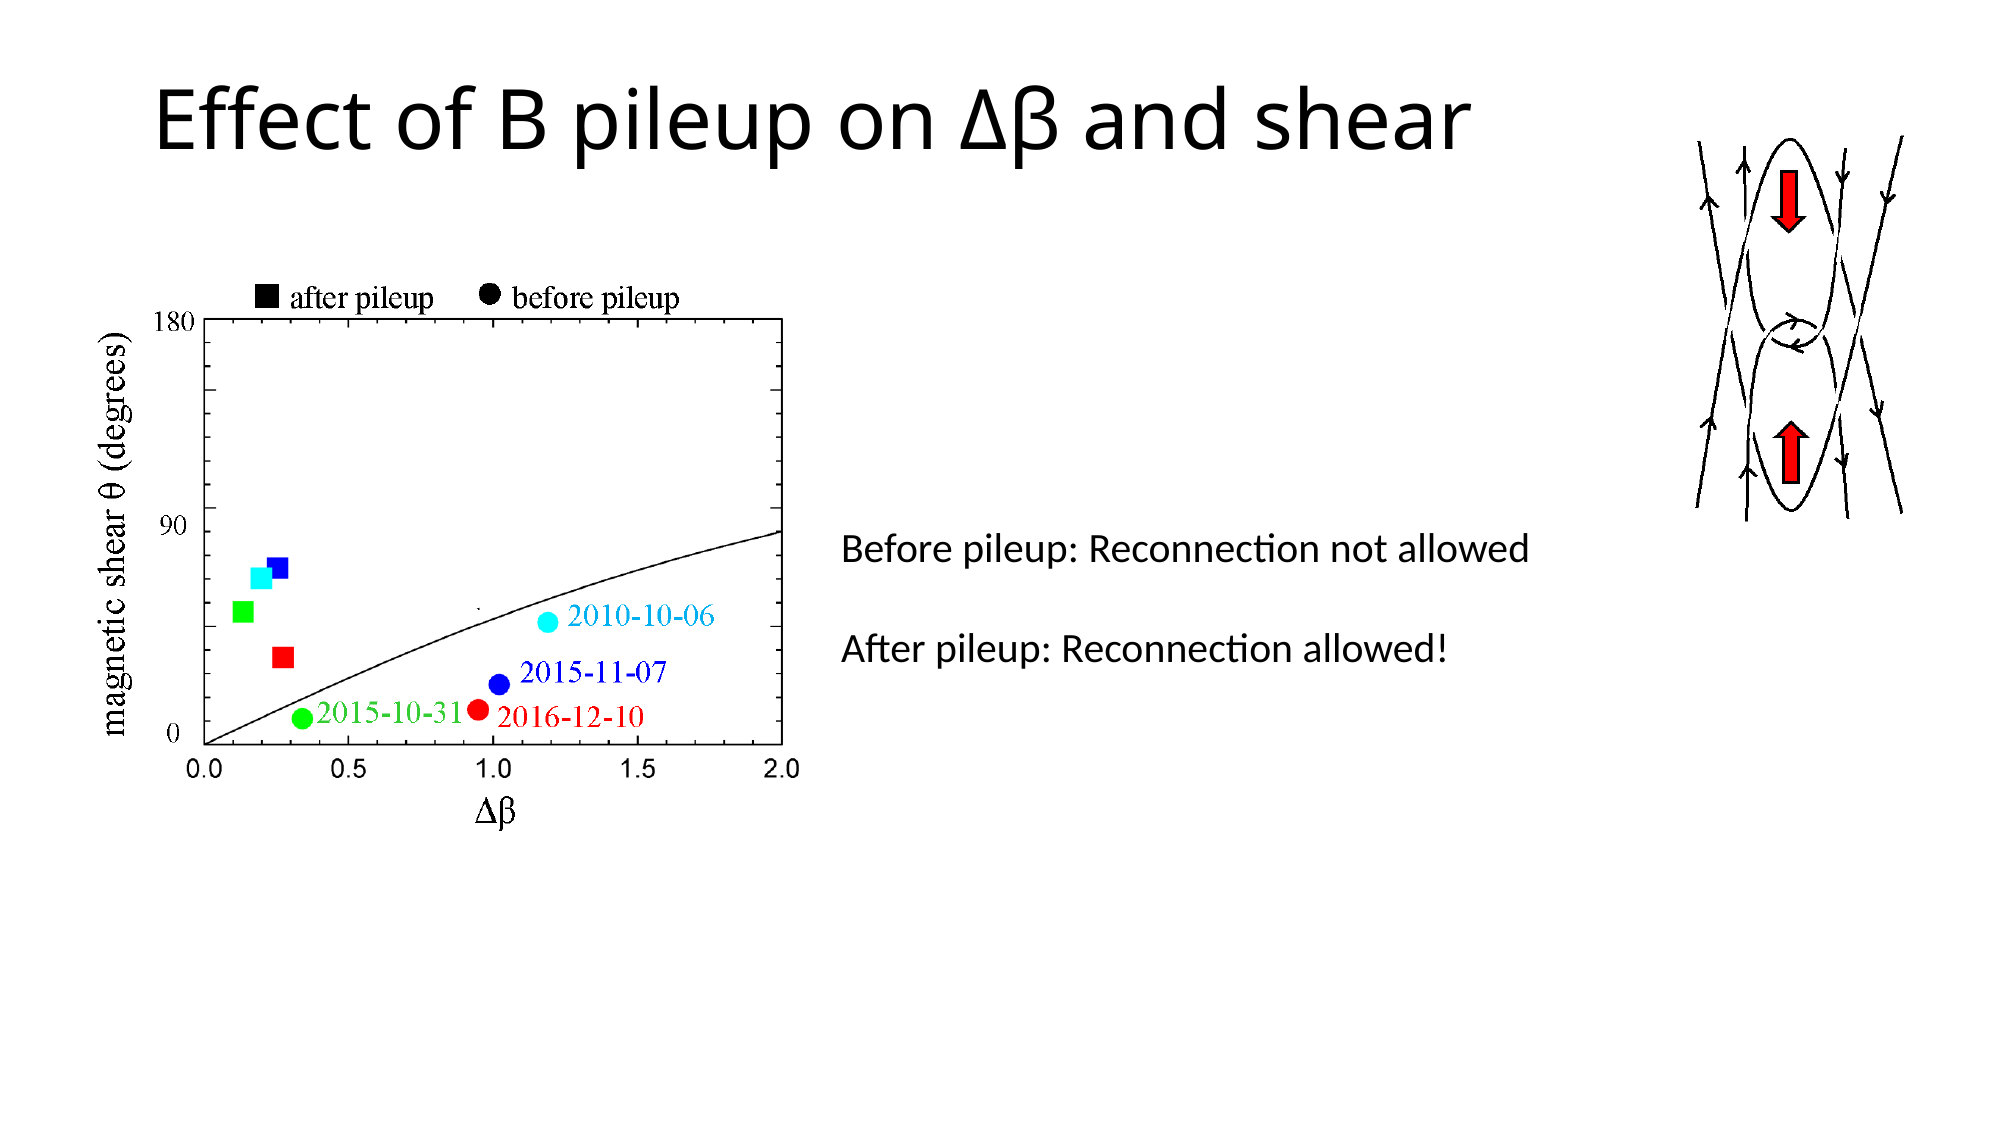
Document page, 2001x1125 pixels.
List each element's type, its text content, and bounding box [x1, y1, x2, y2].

title Effect of B pileup on Δβ and shear [137, 14, 1863, 232]
text_box Before pileup: Reconnection not allowed After pileup: Reconnection allowed! [827, 513, 1565, 703]
picture [88, 277, 827, 845]
picture [1669, 122, 1925, 535]
